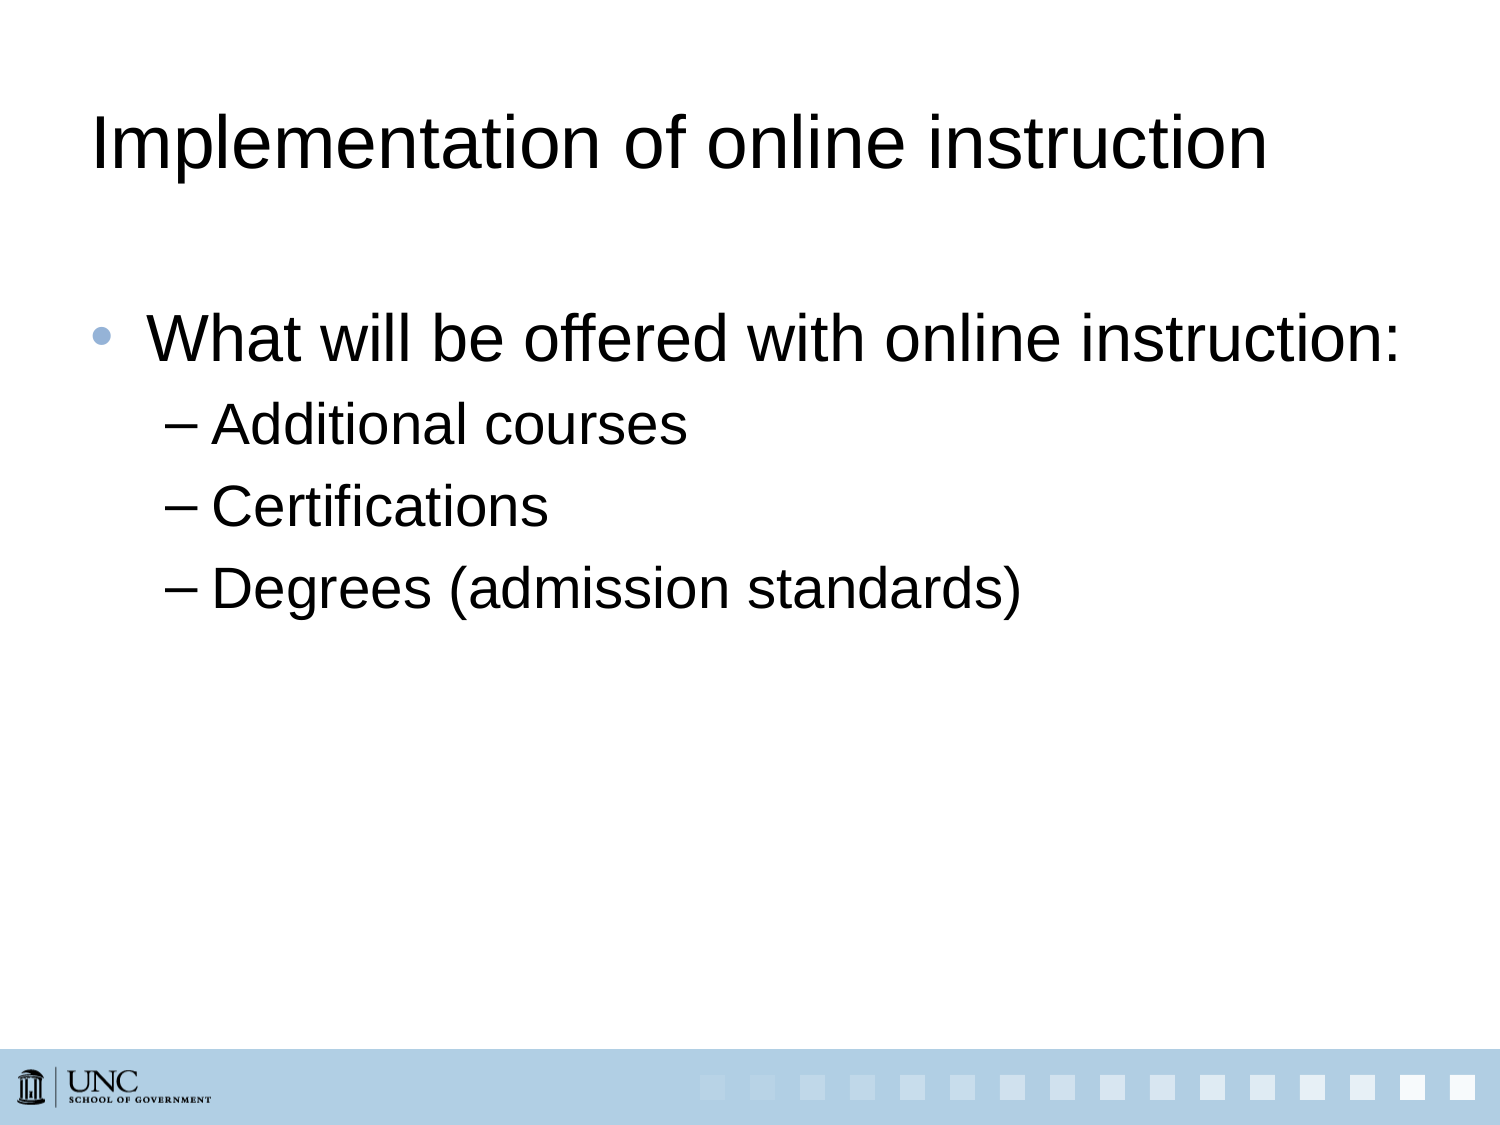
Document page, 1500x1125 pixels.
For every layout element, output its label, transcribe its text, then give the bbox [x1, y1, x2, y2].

title Implementation of online instruction [75, 45, 1425, 233]
list What will be offered with online instruction: Additional courses Certifications Degrees (admission standards) [75, 287, 1425, 1005]
picture [0, 1049, 1500, 1125]
